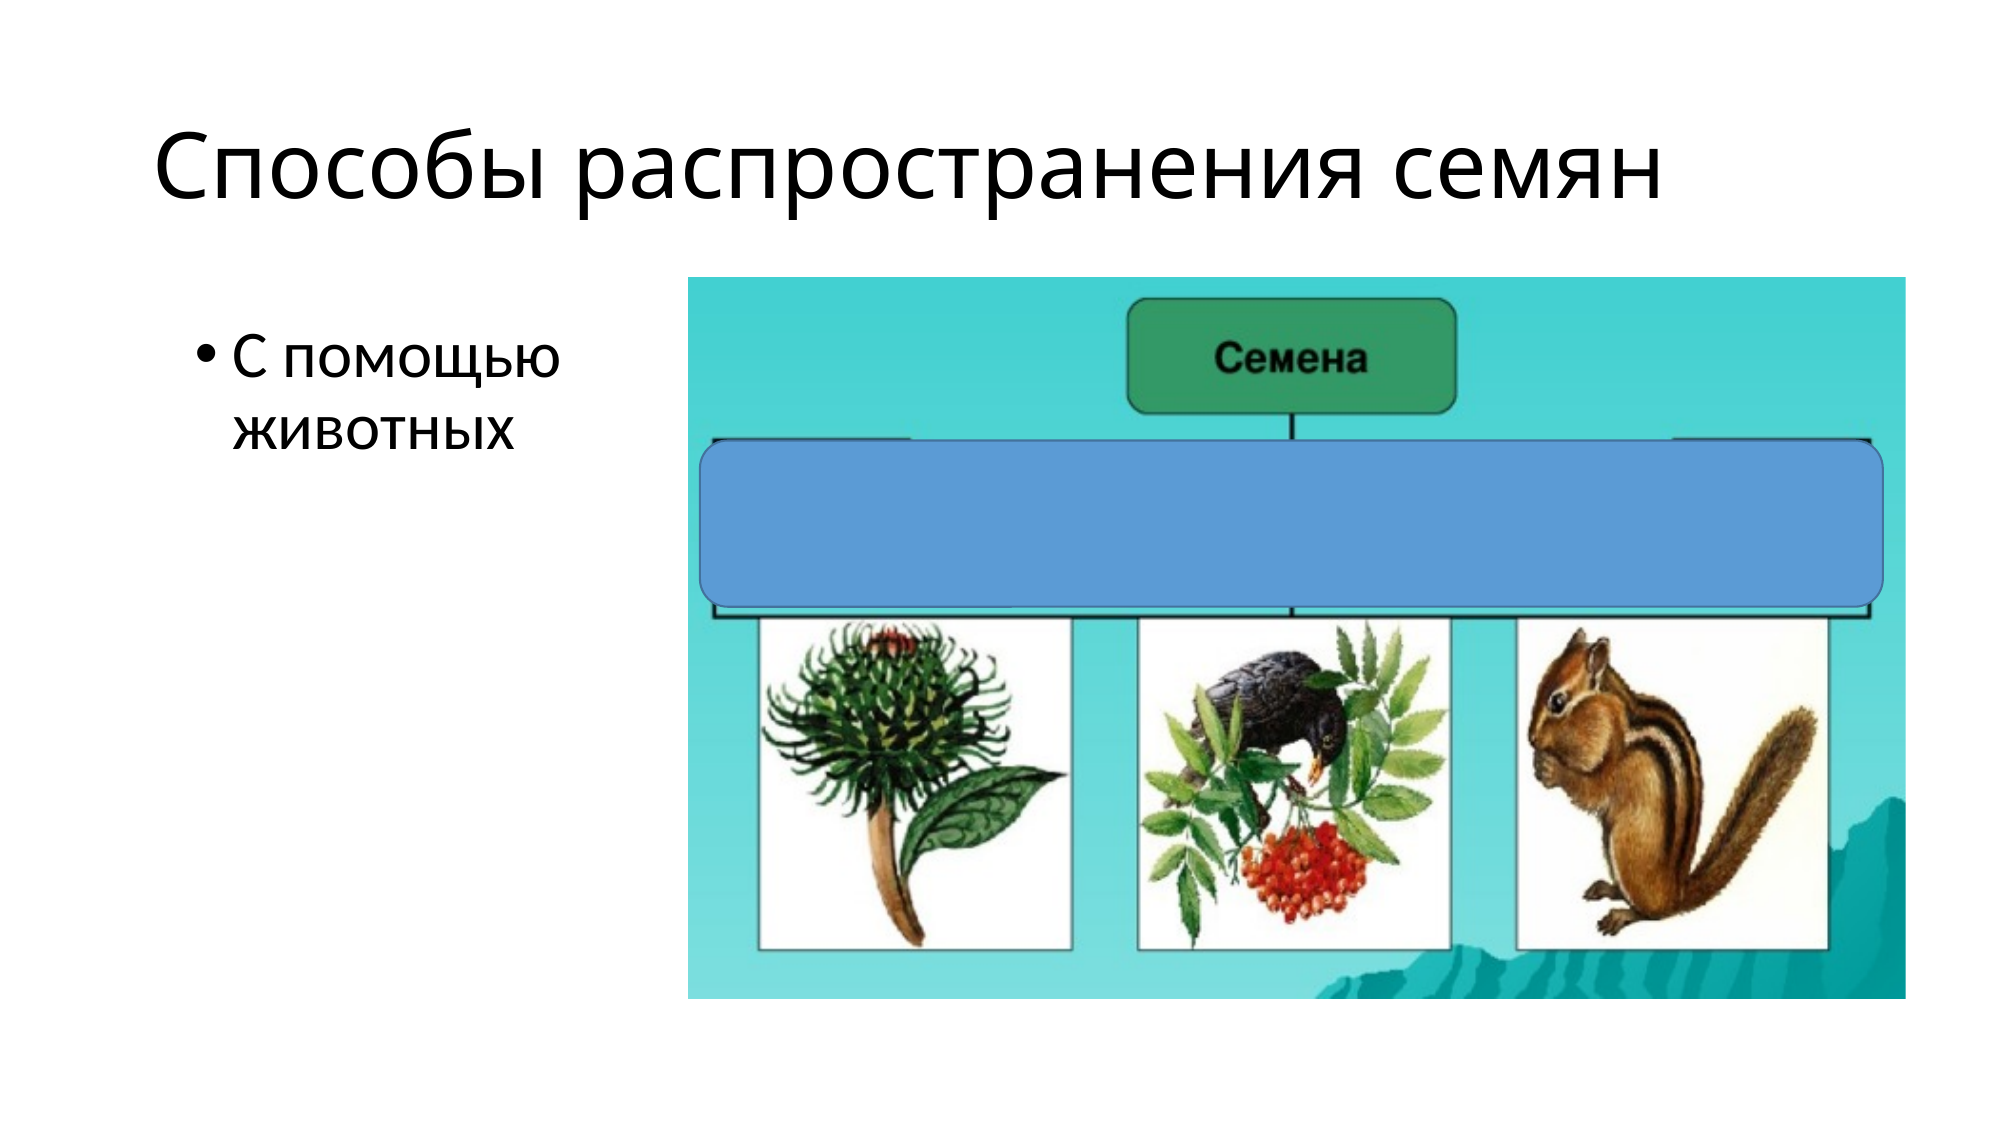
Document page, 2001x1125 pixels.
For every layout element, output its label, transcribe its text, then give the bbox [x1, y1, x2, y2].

list С помощью животных [179, 312, 668, 471]
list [688, 277, 1906, 999]
title Способы распространения семян [137, 59, 1863, 278]
